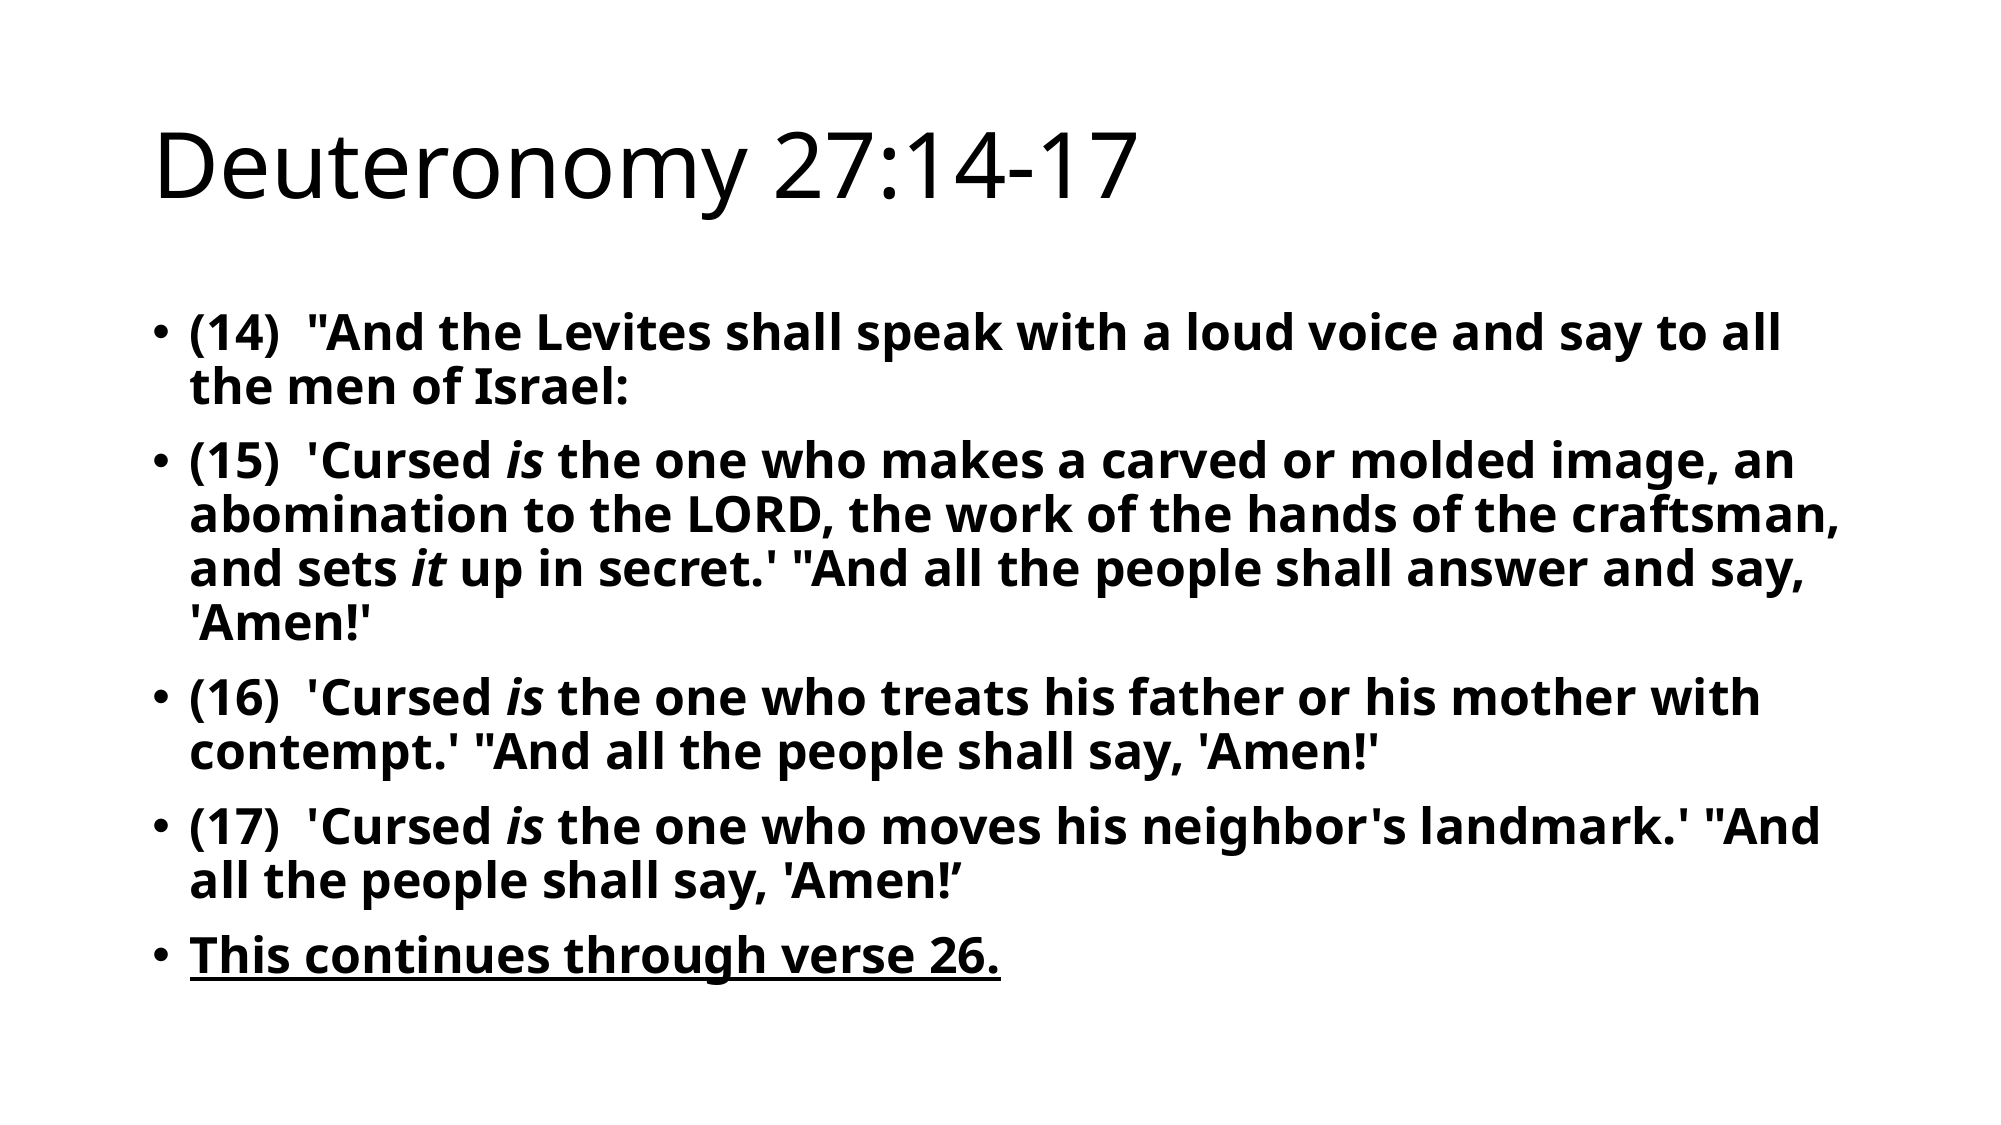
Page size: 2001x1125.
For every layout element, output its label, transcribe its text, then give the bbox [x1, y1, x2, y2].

title Deuteronomy 27:14-17 [137, 59, 1863, 278]
list (14) "And the Levites shall speak with a loud voice and say to all the men of Israel: (15) 'Cursed is the one who makes a carved or molded image, an abomination to the LORD, the work of the hands of the craftsman, and sets it up in secret.' "And all the people shall answer and say, 'Amen!' (16) 'Cursed is the one who treats his father or his mother with contempt.' "And all the people shall say, 'Amen!' (17) 'Cursed is the one who moves his neighbor's landmark.' "And all the people shall say, 'Amen!’ This continues through verse 26. [137, 299, 1863, 1014]
